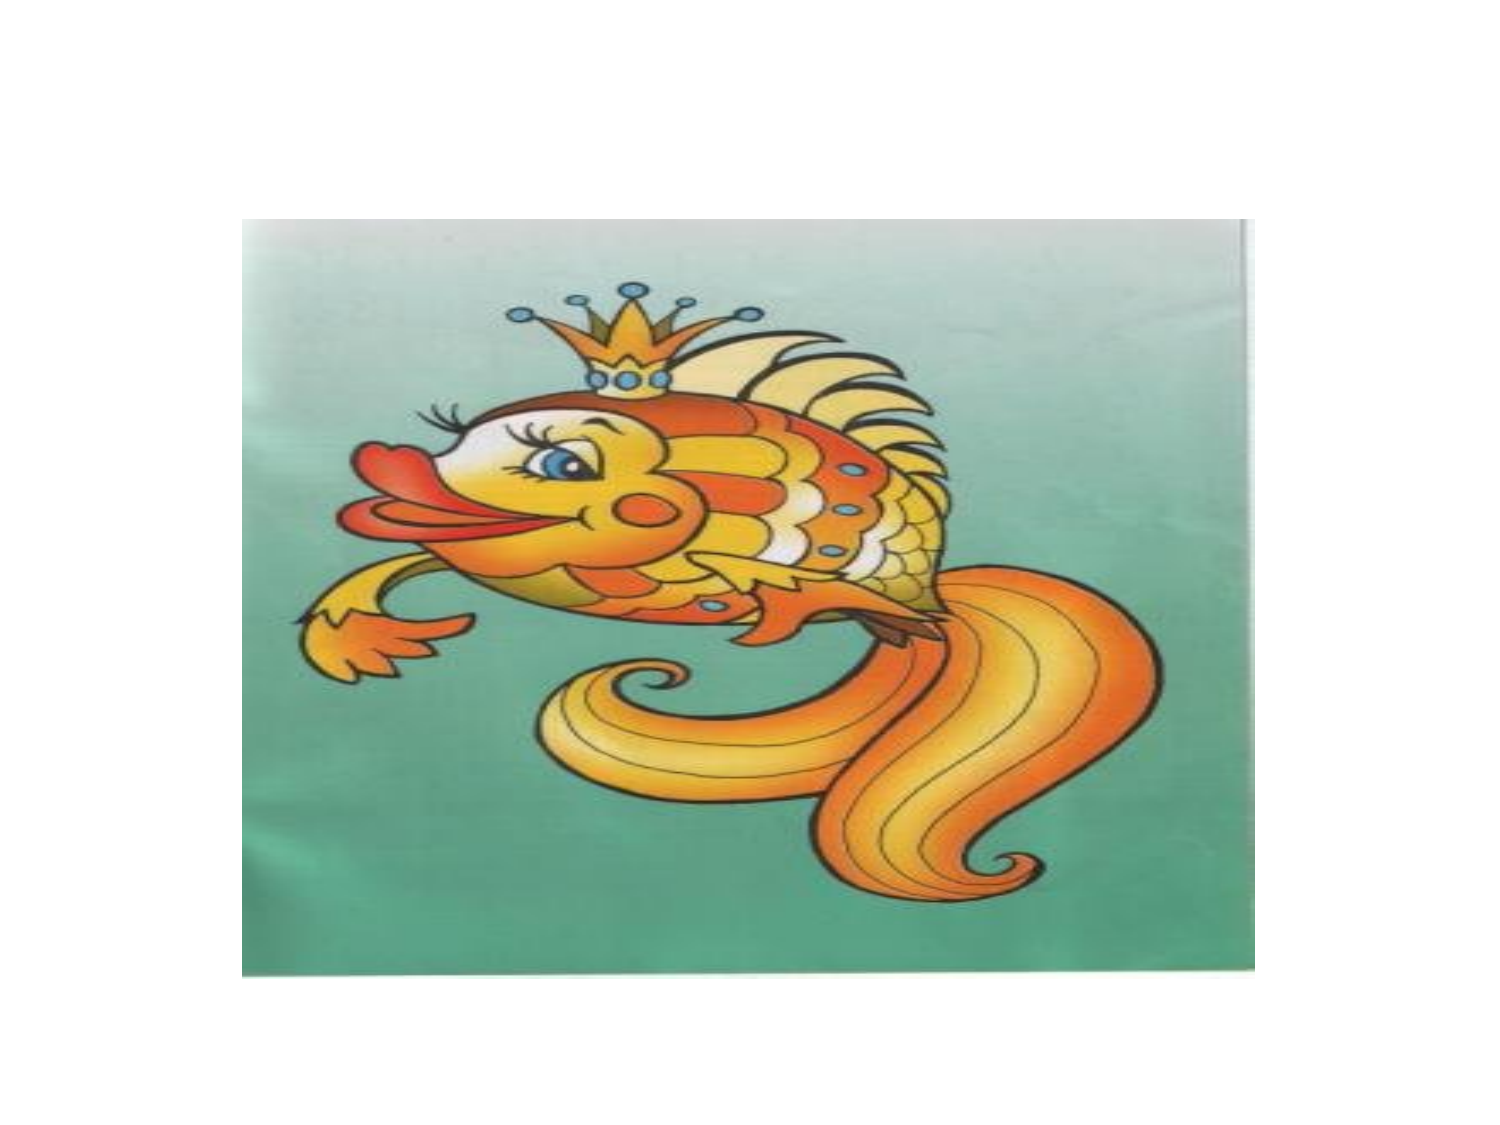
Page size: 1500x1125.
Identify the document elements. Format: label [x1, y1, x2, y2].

picture [241, 219, 1255, 980]
